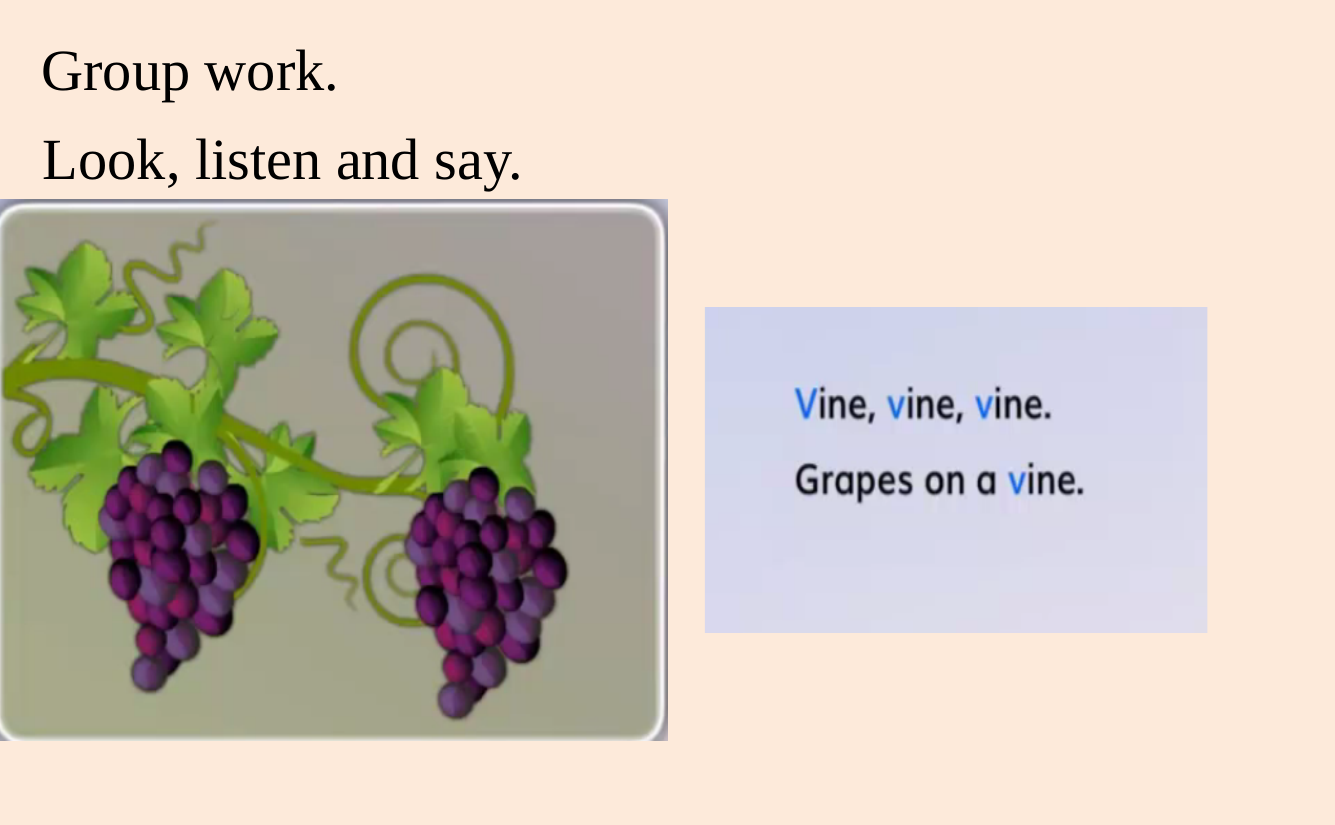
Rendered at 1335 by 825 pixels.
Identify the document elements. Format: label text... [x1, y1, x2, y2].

picture [704, 307, 1208, 633]
picture [0, 199, 668, 741]
text_box Group work. [26, 24, 393, 110]
text_box Look, listen and say. [28, 114, 541, 198]
